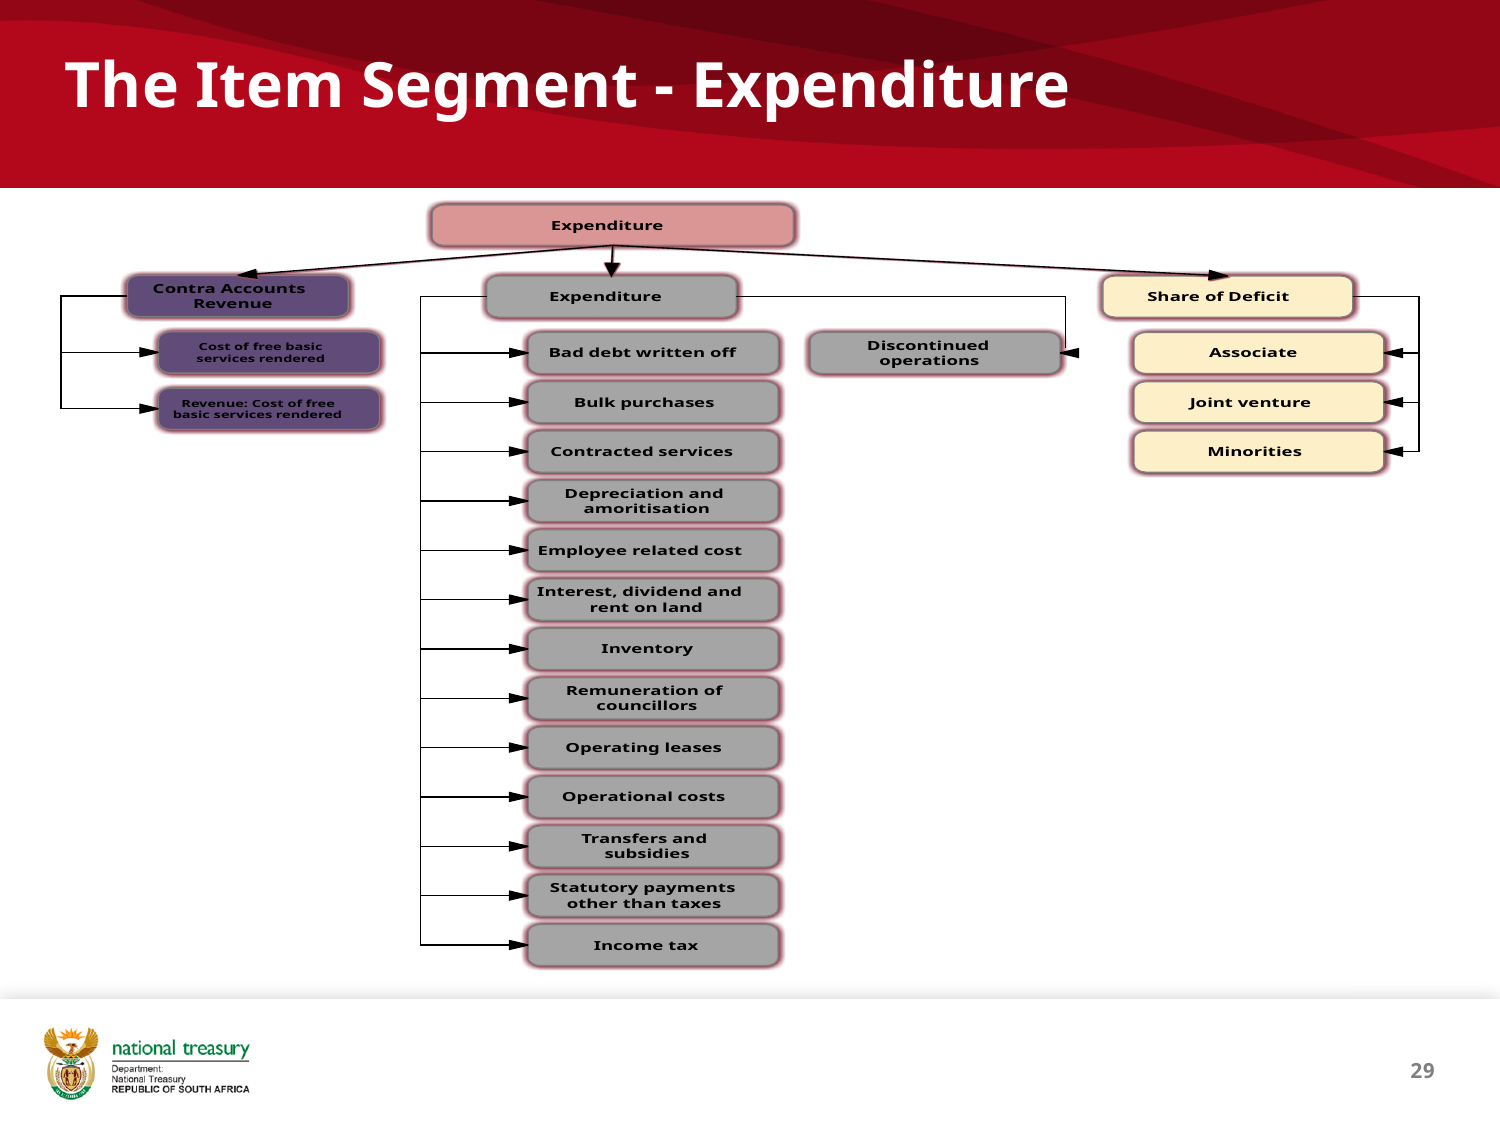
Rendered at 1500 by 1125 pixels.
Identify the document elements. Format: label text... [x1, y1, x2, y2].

picture [0, 0, 1500, 188]
slide_number 29 [1137, 1049, 1451, 1125]
text_box The Item Segment - Expenditure [49, 37, 1325, 175]
picture [0, 196, 1500, 1125]
